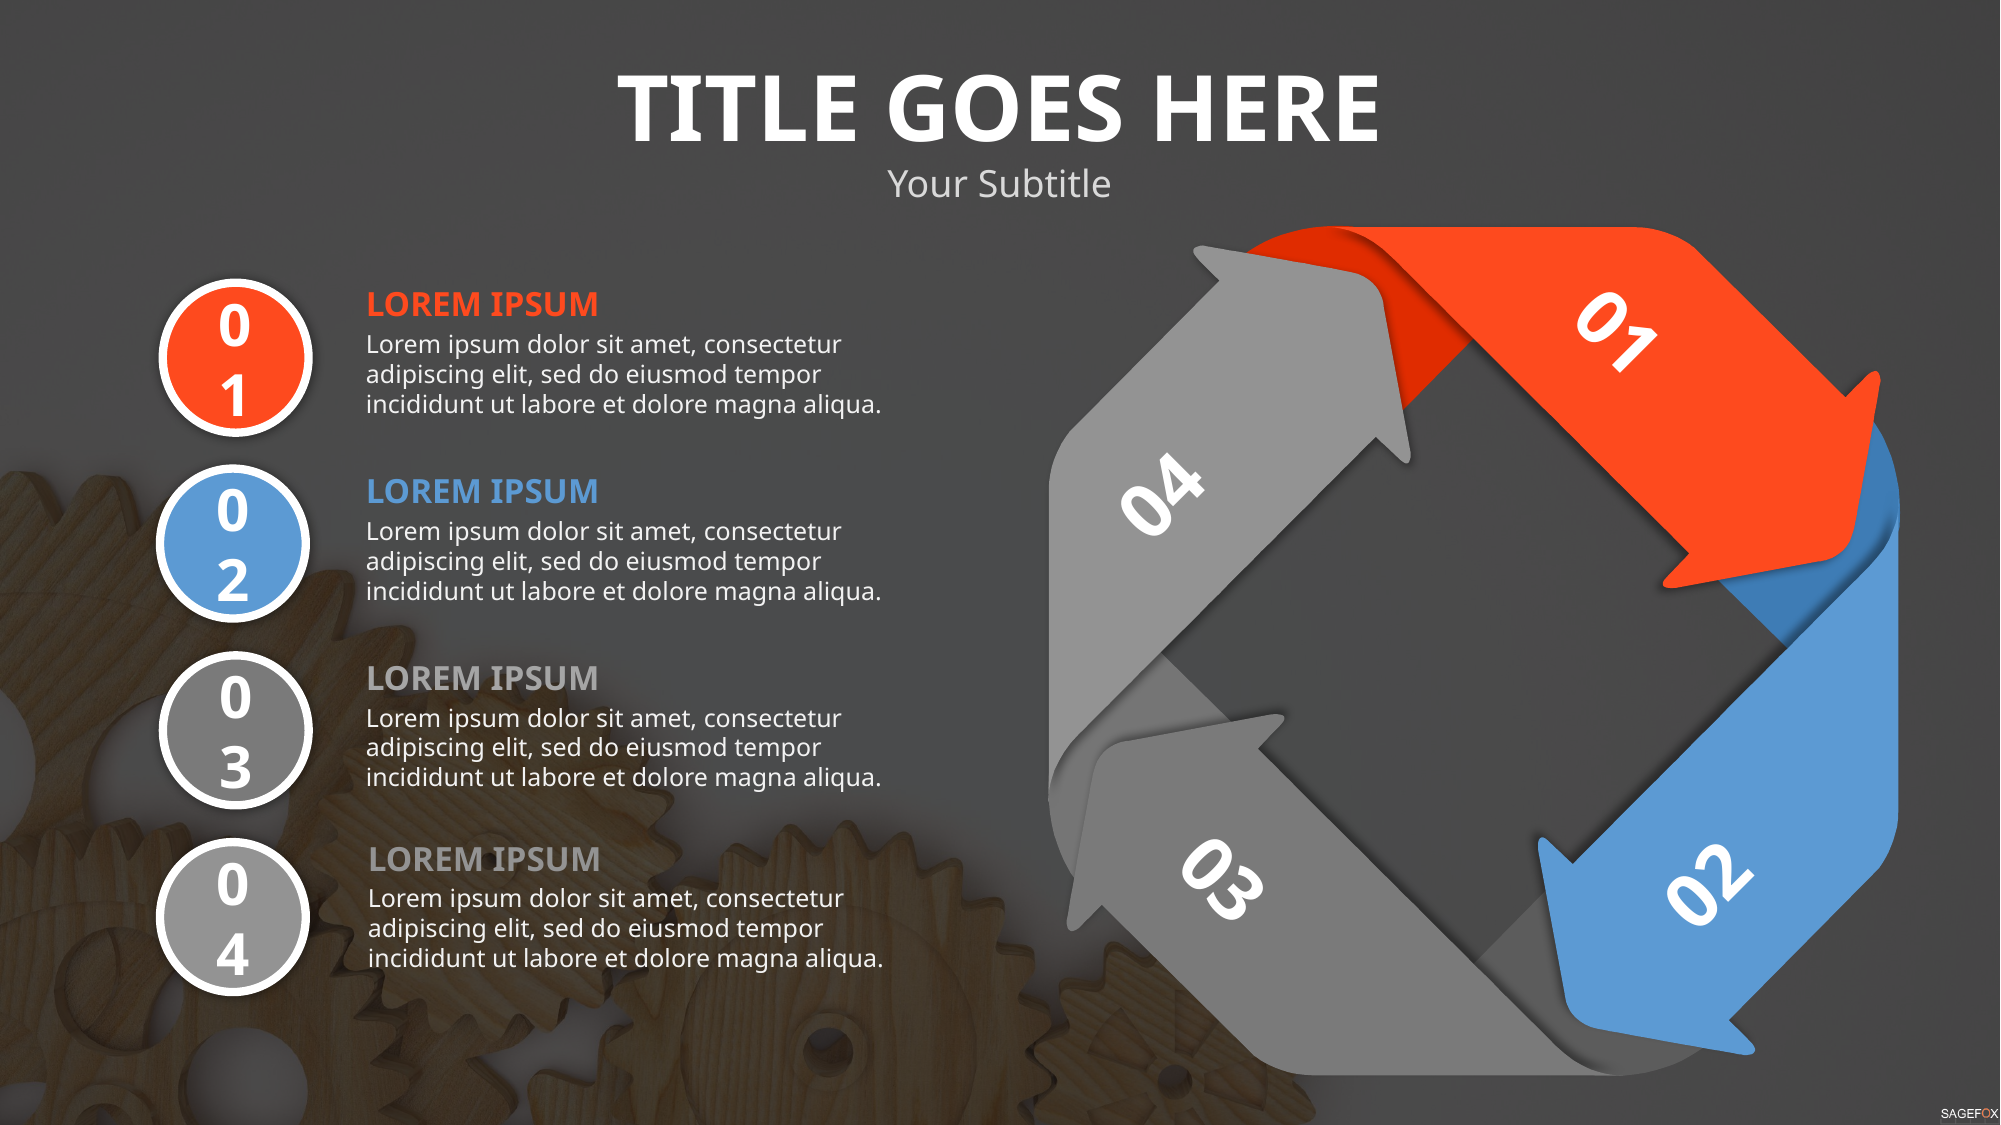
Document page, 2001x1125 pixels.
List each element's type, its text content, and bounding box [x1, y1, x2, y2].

text_box 01 [162, 282, 309, 433]
text_box LOREM IPSUM Lorem ipsum dolor sit amet, consectetur adipiscing elit, sed do eiusmod tempor incididunt ut labore et dolore magna aliqua. [351, 649, 952, 800]
text_box LOREM IPSUM Lorem ipsum dolor sit amet, consectetur adipiscing elit, sed do eiusmod tempor incididunt ut labore et dolore magna aliqua. [351, 275, 952, 426]
text_box 02 [159, 468, 306, 619]
text_box [1538, 499, 1899, 1056]
text_box 03 [162, 655, 309, 806]
text_box [1048, 245, 1411, 802]
text_box [1324, 227, 1881, 589]
text_box 02 [1588, 766, 1822, 1000]
text_box 04 [1043, 377, 1277, 611]
text_box LOREM IPSUM Lorem ipsum dolor sit amet, consectetur adipiscing elit, sed do eiusmod tempor incididunt ut labore et dolore magna aliqua. [351, 462, 952, 613]
text_box 03 [1108, 761, 1342, 995]
text_box [1482, 899, 1700, 1076]
text_box LOREM IPSUM Lorem ipsum dolor sit amet, consectetur adipiscing elit, sed do eiusmod tempor incididunt ut labore et dolore magna aliqua. [353, 830, 954, 981]
picture [1940, 0, 2001, 1125]
text_box [1726, 423, 1901, 639]
text_box [1049, 661, 1223, 874]
text_box 01 [1503, 213, 1737, 447]
text_box 04 [159, 842, 306, 993]
text_box TITLE GOES HERE Your Subtitle [548, 42, 1452, 212]
text_box [1250, 226, 1465, 403]
text_box [1066, 714, 1624, 1076]
